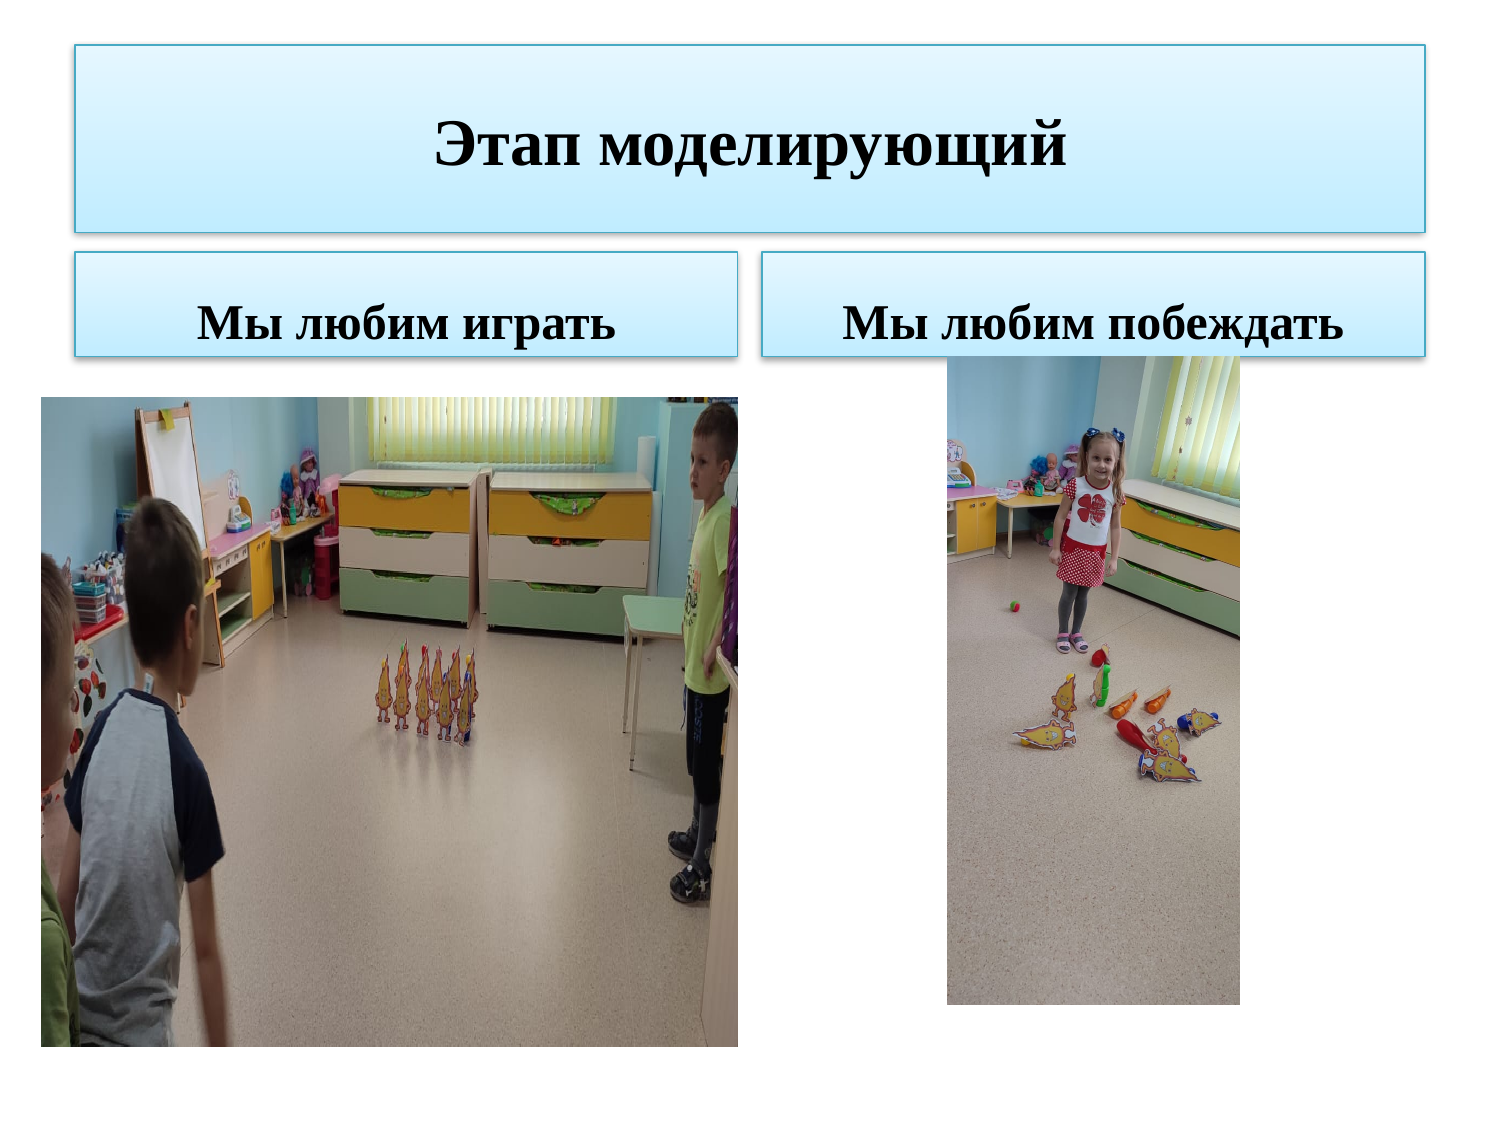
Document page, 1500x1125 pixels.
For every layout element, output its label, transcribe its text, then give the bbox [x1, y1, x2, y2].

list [40, 396, 738, 1048]
list Мы любим играть [74, 251, 738, 357]
list Мы любим побеждать [761, 251, 1426, 357]
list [947, 356, 1240, 1006]
title Этап моделирующий [74, 44, 1426, 233]
